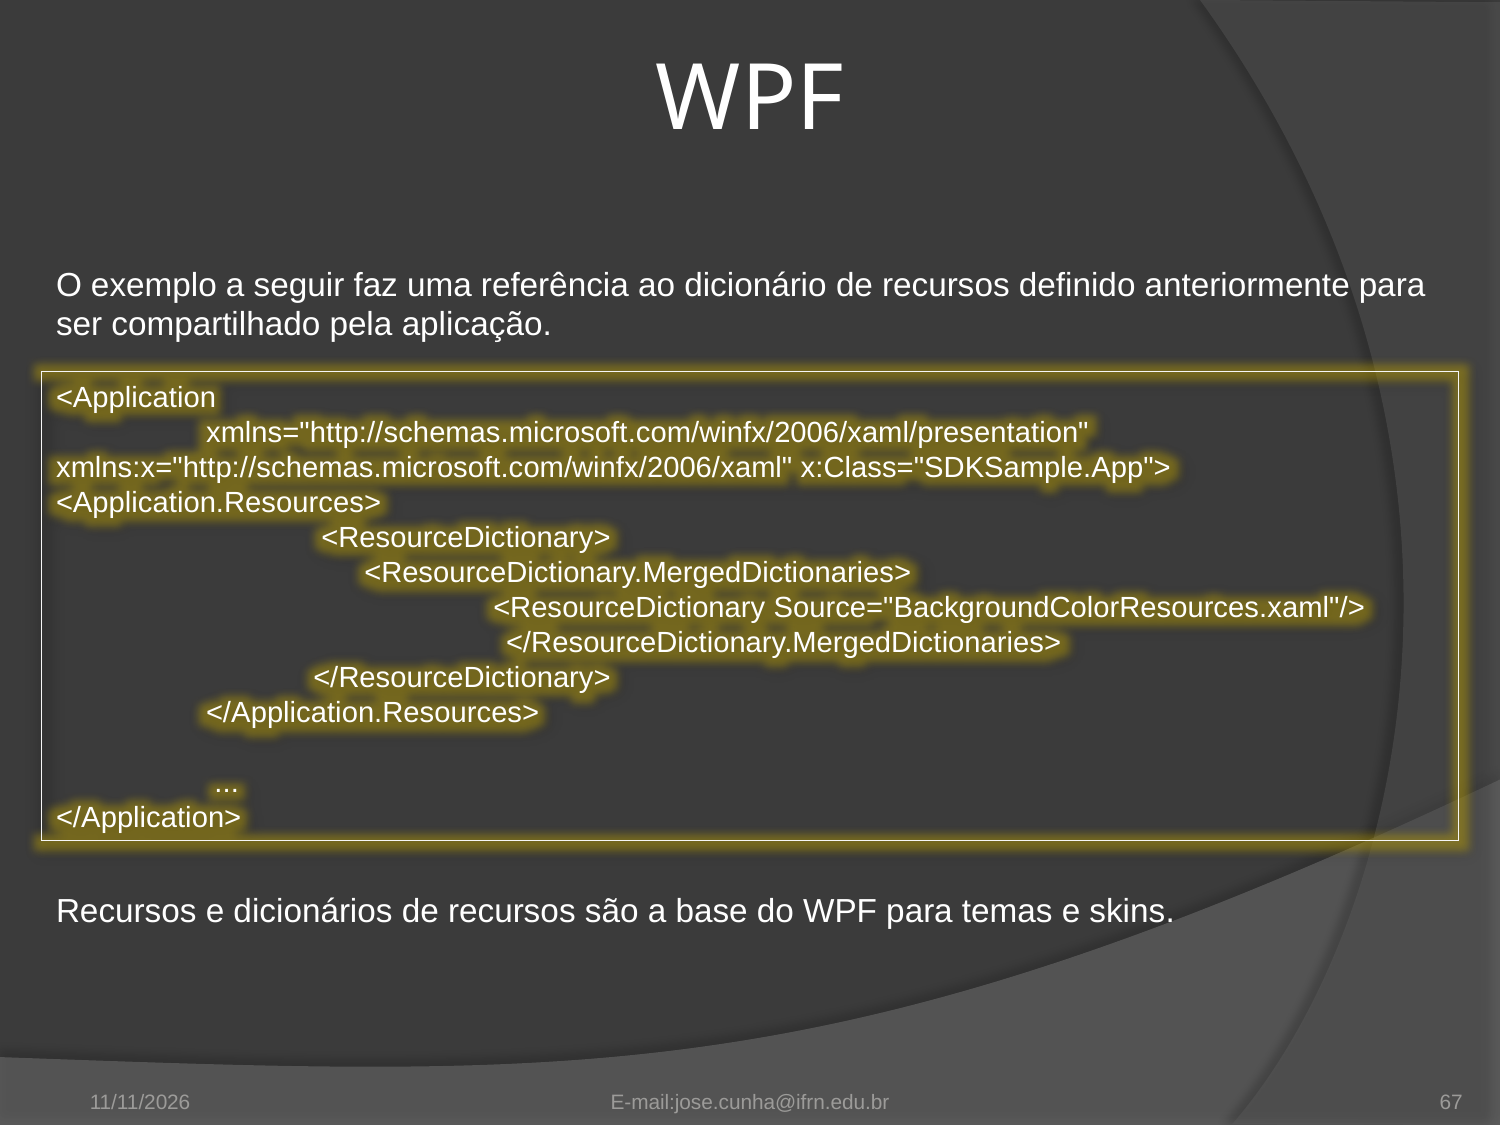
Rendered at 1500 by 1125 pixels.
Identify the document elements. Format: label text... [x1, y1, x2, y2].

footer E-mail:jose.cunha@ifrn.edu.br [512, 1053, 988, 1114]
text_box WPF [74, 30, 1425, 173]
text_box Recursos e dicionários de recursos são a base do WPF para temas e skins. [41, 881, 1471, 937]
text_box <Application xmlns="http://schemas.microsoft.com/winfx/2006/xaml/presentation" xmlns:x="http://schemas.microsoft.com/winfx/2006/xaml" x:Class="SDKSample.App"> <Application.Resources> <ResourceDictionary> <ResourceDictionary.MergedDictionaries> <ResourceDictionary Source="BackgroundColorResources.xaml"/> </ResourceDictionary.MergedDictionaries> </ResourceDictionary> </Application.Resources> ... </Application> [41, 371, 1459, 841]
slide_number 67 [1337, 1053, 1463, 1114]
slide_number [75, 1053, 425, 1114]
text_box O exemplo a seguir faz uma referência ao dicionário de recursos definido anteriormente para ser compartilhado pela aplicação. [41, 255, 1459, 350]
